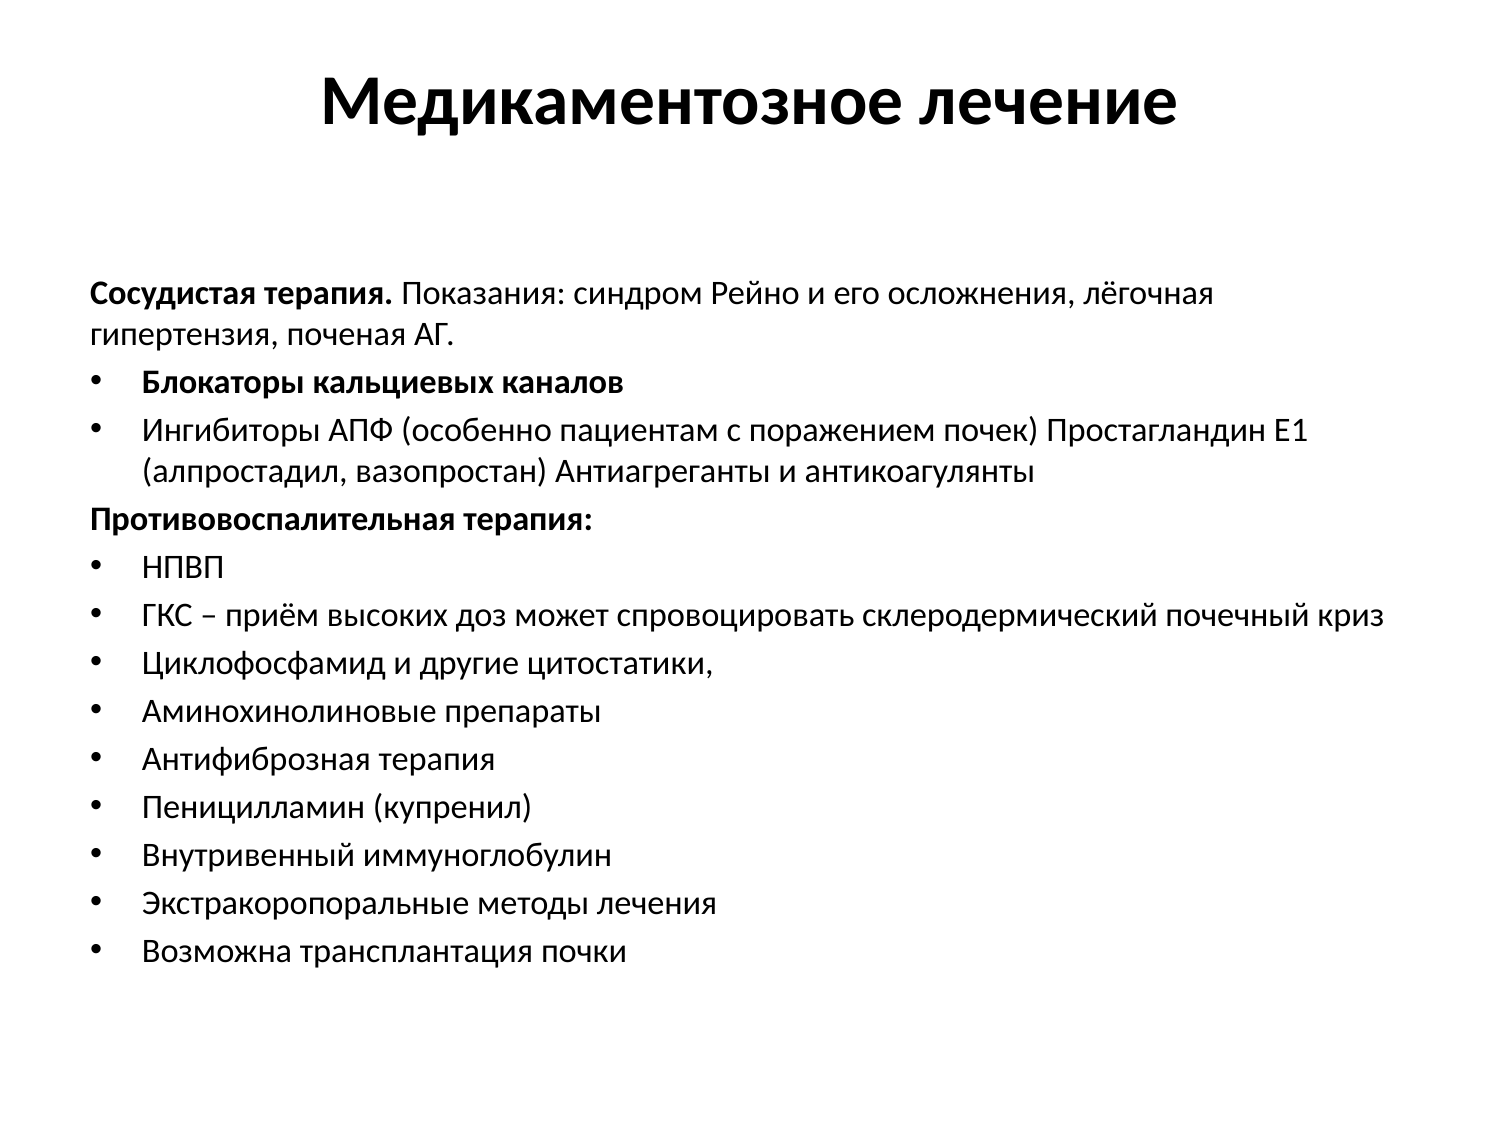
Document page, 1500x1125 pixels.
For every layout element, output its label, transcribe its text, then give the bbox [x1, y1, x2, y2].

list Сосудистая терапия. Показания: синдром Рейно и его осложнения, лёгочная гипертензия, поченая АГ. Блокаторы кальциевых каналов Ингибиторы АПФ (особенно пациентам с поражением почек) Простагландин Е1 (алпростадил, вазопростан) Антиагреганты и антикоагулянты Противовоспалительная терапия: НПВП ГКС – приём высоких доз может спровоцировать склеродермический почечный криз Циклофосфамид и другие цитостатики, Аминохинолиновые препараты Антифиброзная терапия Пеницилламин (купренил) Внутривенный иммуноглобулин Экстракоропоральные методы лечения Возможна трансплантация почки [75, 262, 1425, 1094]
title Медикаментозное лечение [75, 45, 1425, 233]
